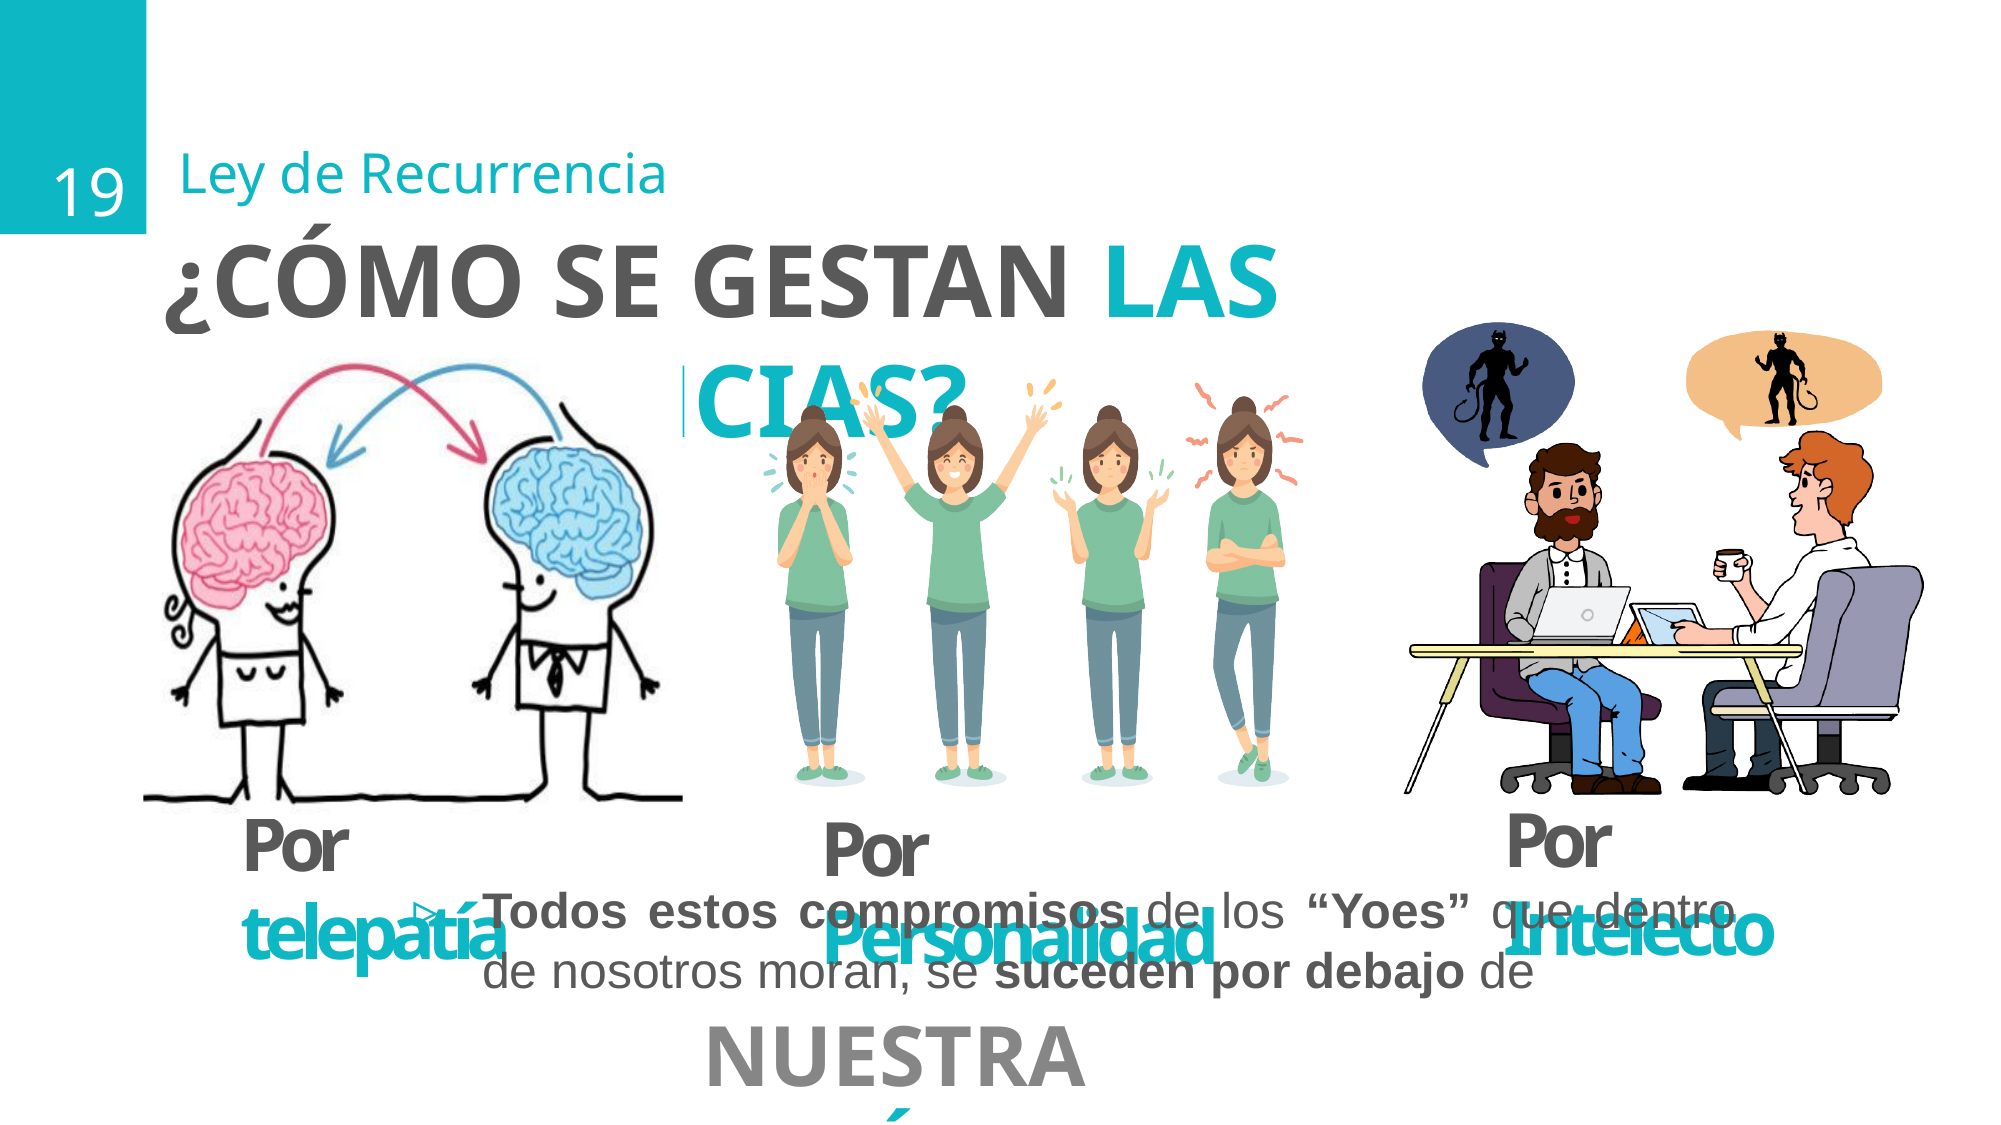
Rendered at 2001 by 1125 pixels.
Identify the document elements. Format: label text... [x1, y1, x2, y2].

text_box Por telepatía [237, 827, 637, 978]
text_box NUESTRA RAZÓN. [682, 994, 1387, 1125]
text_box Ley de Recurrencia [158, 109, 735, 197]
picture [1391, 309, 1938, 819]
text_box ¿CÓMO SE GESTAN LAS RECURRENCIAS? [143, 197, 2000, 393]
list Todos estos compromisos de los “Yoes” que dentro de nosotros moran, se suceden por debajo de [386, 858, 1757, 994]
text_box Por Intelecto [1500, 827, 1854, 973]
picture [143, 334, 683, 819]
slide_number 19 [0, 0, 147, 250]
text_box Por Personalidad [818, 847, 1348, 858]
picture [720, 333, 1348, 841]
